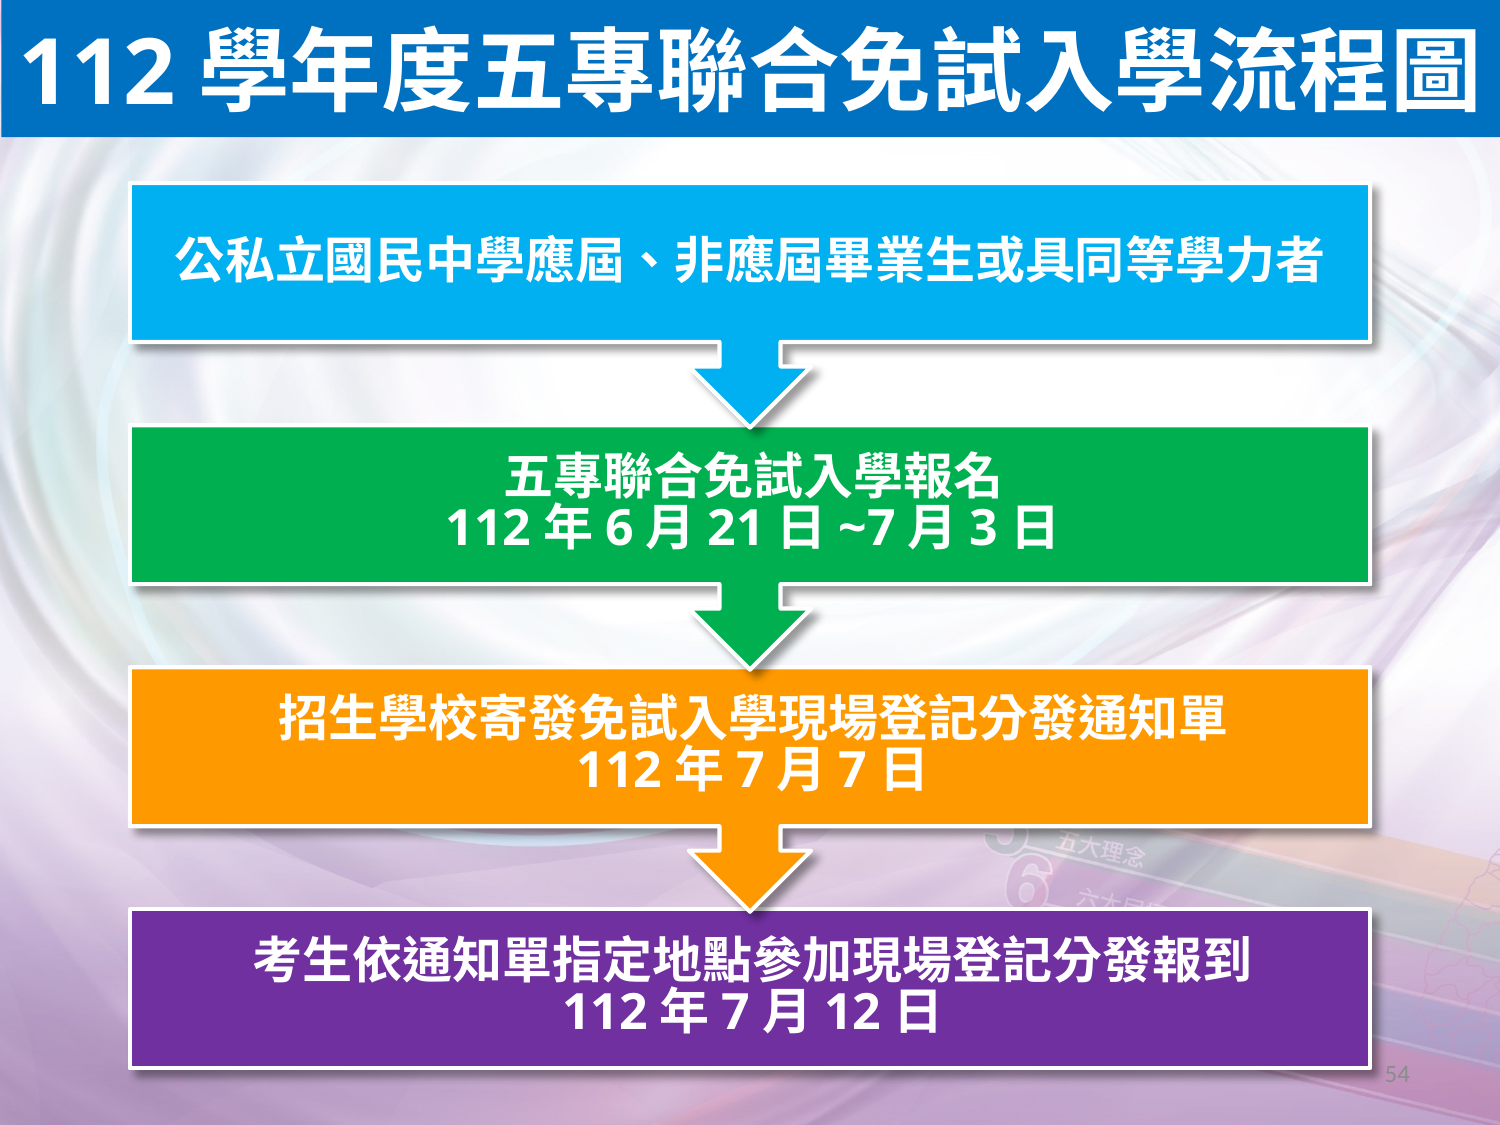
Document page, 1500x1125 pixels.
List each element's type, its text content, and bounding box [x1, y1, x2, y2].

picture [0, 0, 1500, 1125]
text_box 112學年度五專聯合免試入學流程圖 [1, 0, 1500, 138]
slide_number 54 [1074, 1042, 1425, 1103]
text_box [129, 182, 1371, 1069]
